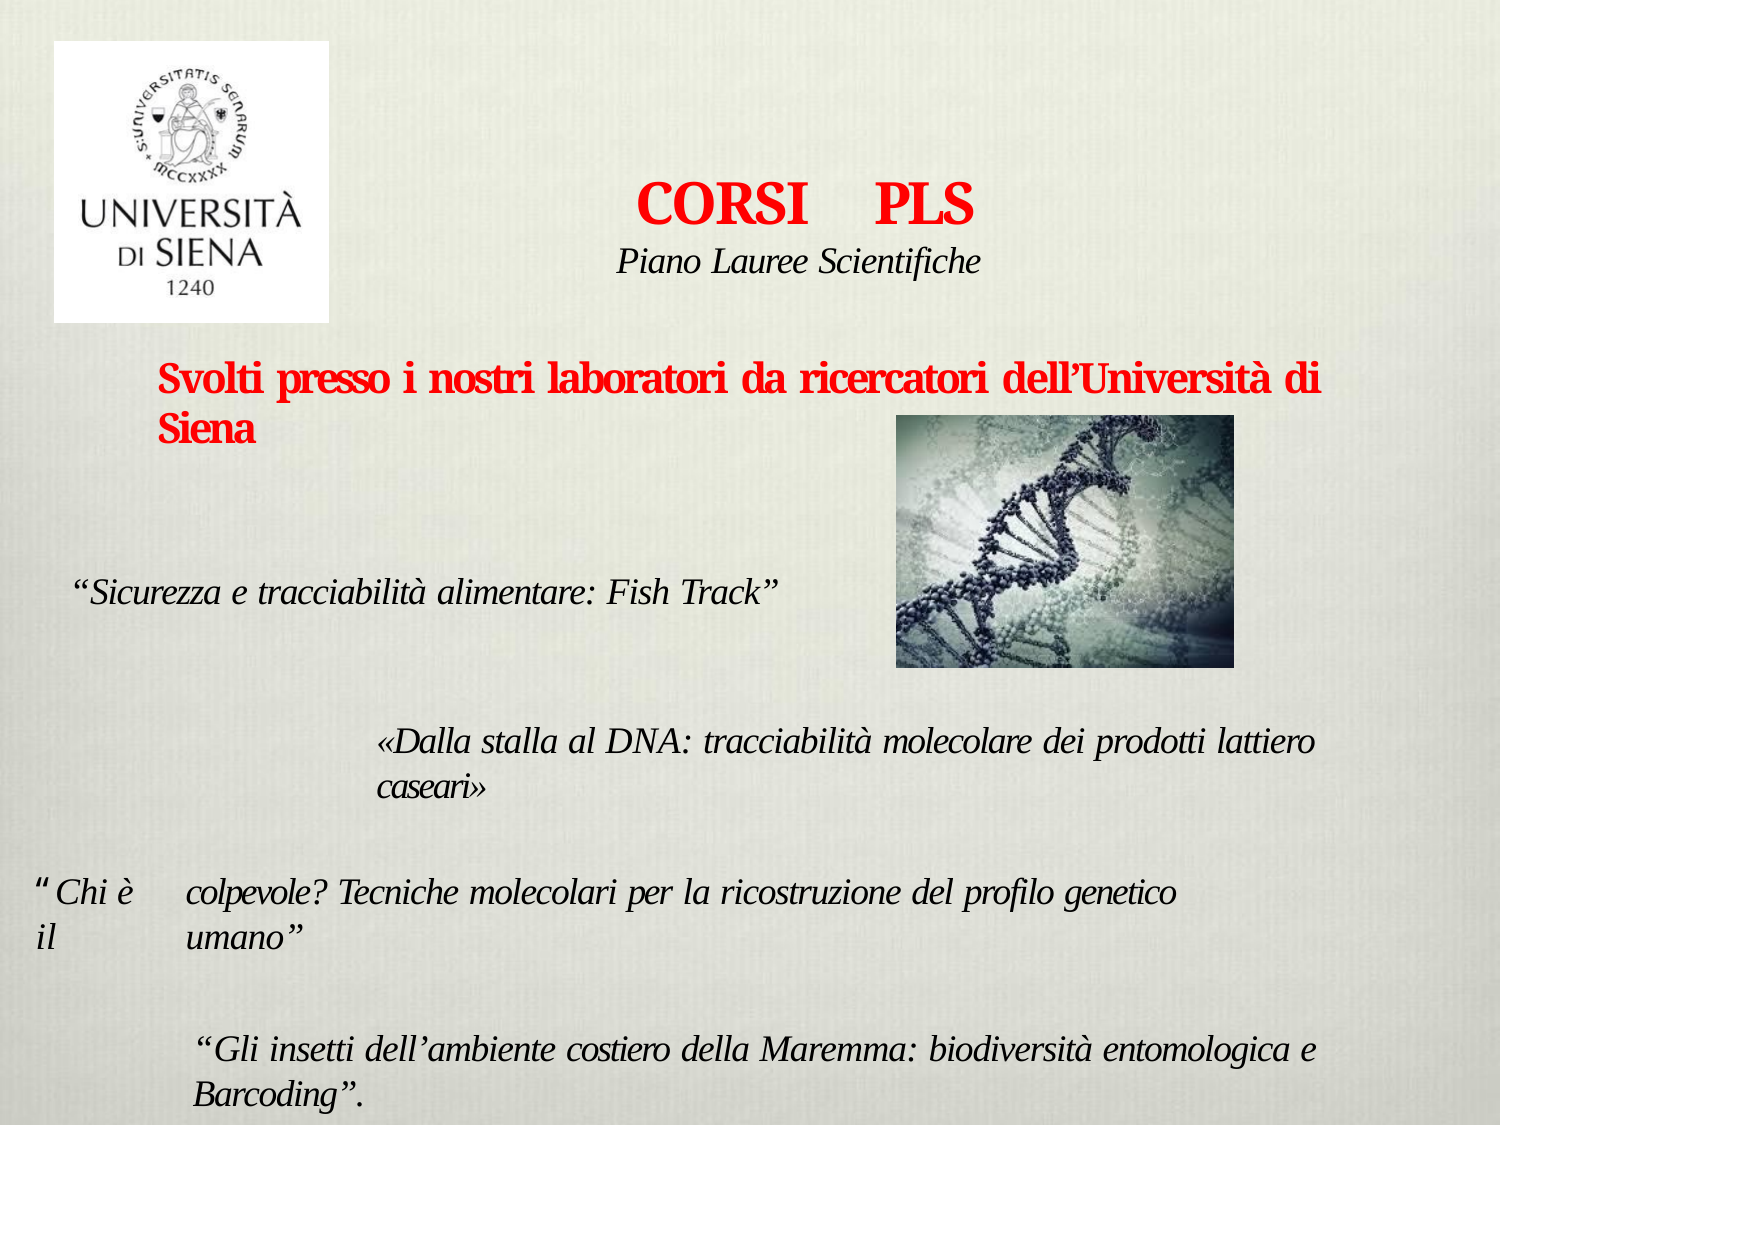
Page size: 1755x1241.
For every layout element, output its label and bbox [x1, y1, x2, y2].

picture [0, 0, 1501, 1126]
